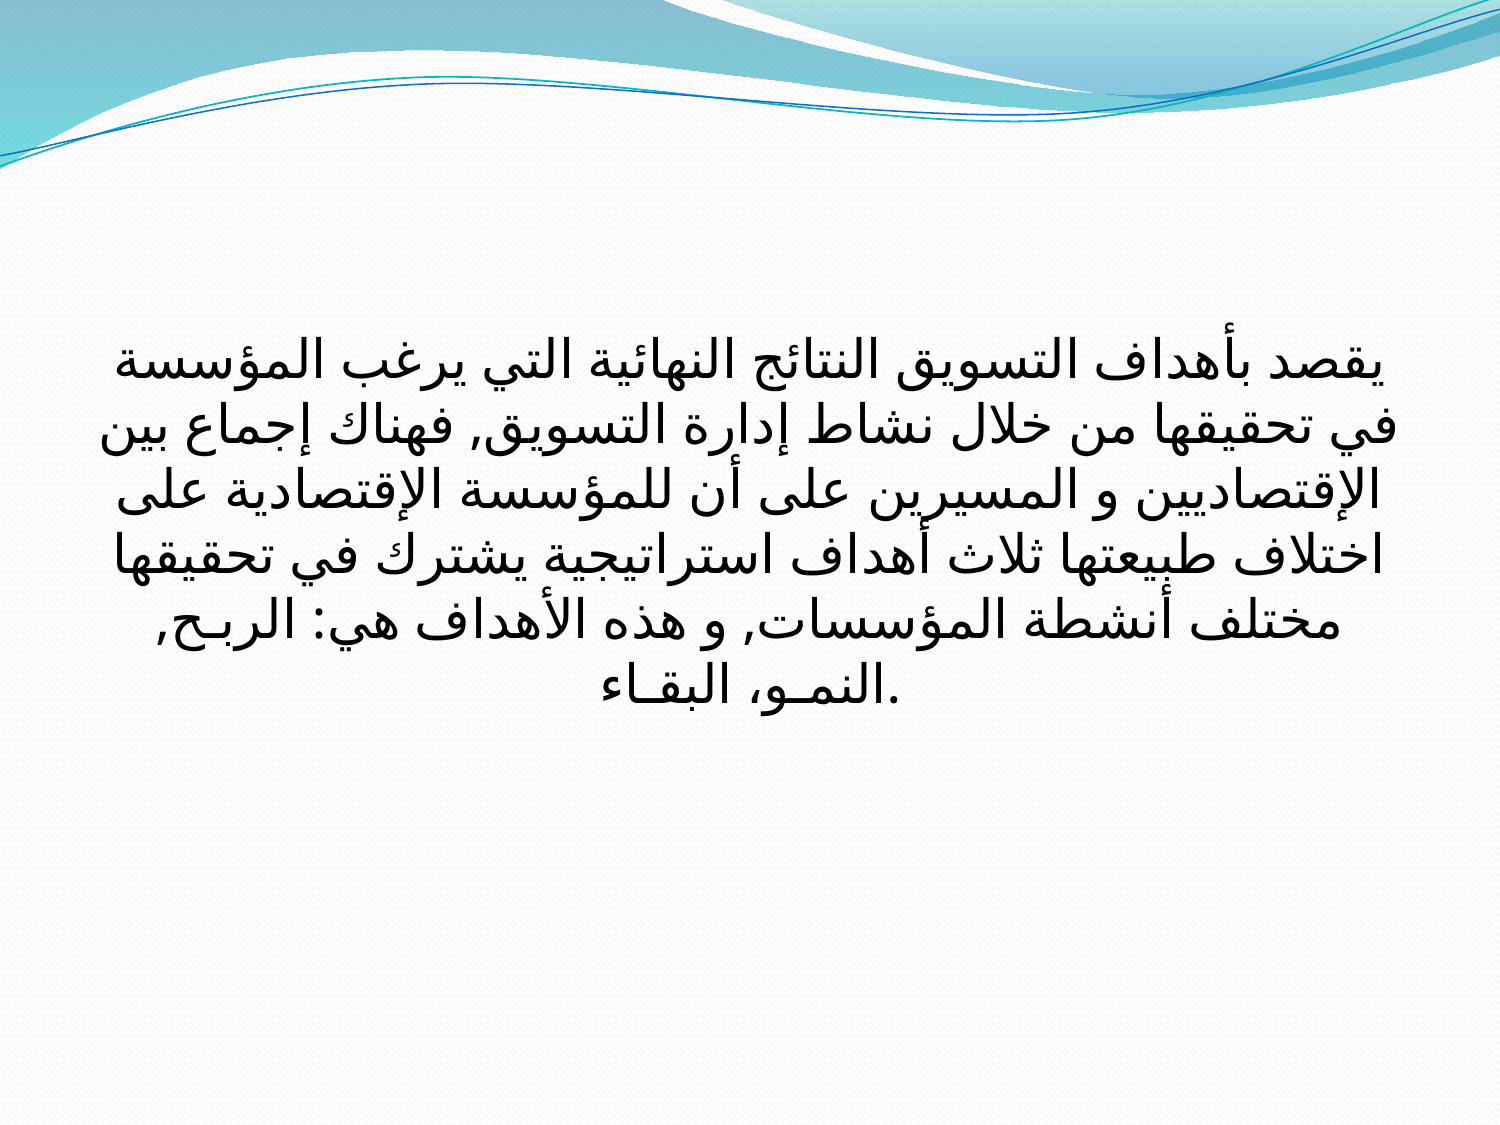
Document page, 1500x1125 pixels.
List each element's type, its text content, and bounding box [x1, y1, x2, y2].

list يقصد بأهداف التسويق النتائج النهائية التي يرغب المؤسسة في تحقيقها من خلال نشاط إدارة التسويق, فهناك إجماع بين الإقتصاديين و المسيرين على أن للمؤسسة الإقتصادية على اختلاف طبيعتها ثلاث أهداف استراتيجية يشترك في تحقيقها مختلف أنشطة المؤسسات, و هذه الأهداف هي: الربـح, النمـو، البقـاء. [75, 317, 1425, 1038]
